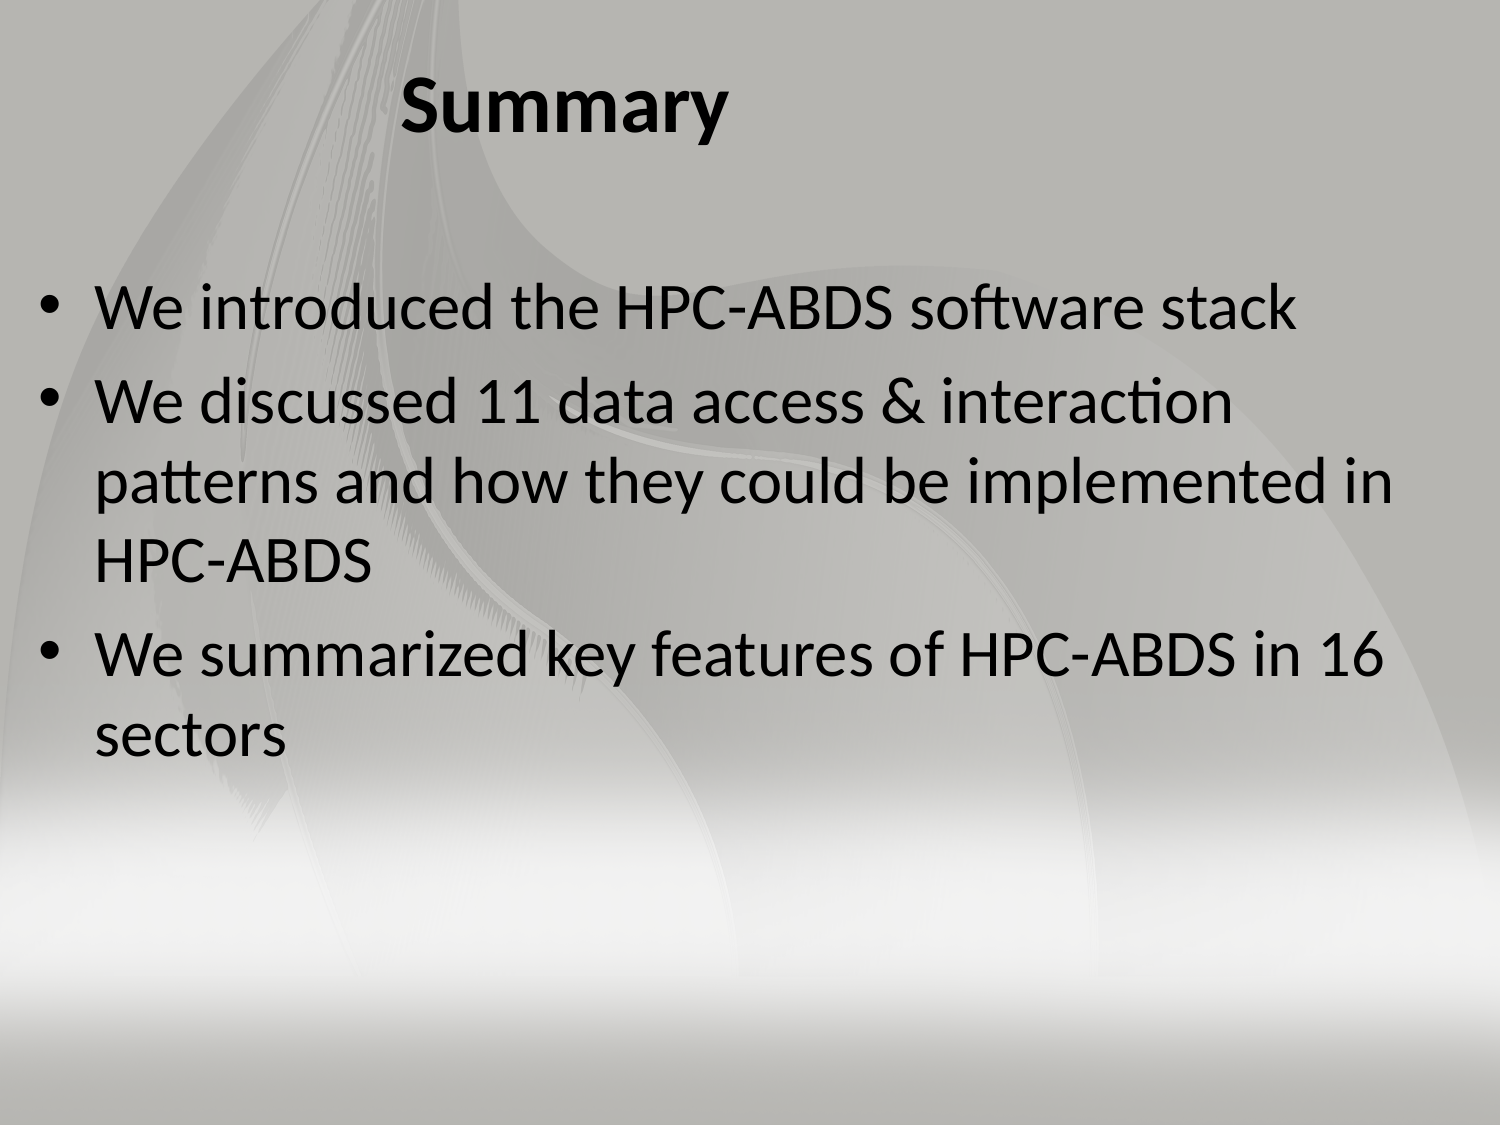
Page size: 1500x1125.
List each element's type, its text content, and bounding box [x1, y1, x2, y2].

picture [0, 0, 1500, 1125]
list We introduced the HPC-ABDS software stack We discussed 11 data access & interaction patterns and how they could be implemented in HPC-ABDS We summarized key features of HPC-ABDS in 16 sectors [23, 255, 1476, 998]
title Summary [0, 5, 1132, 193]
